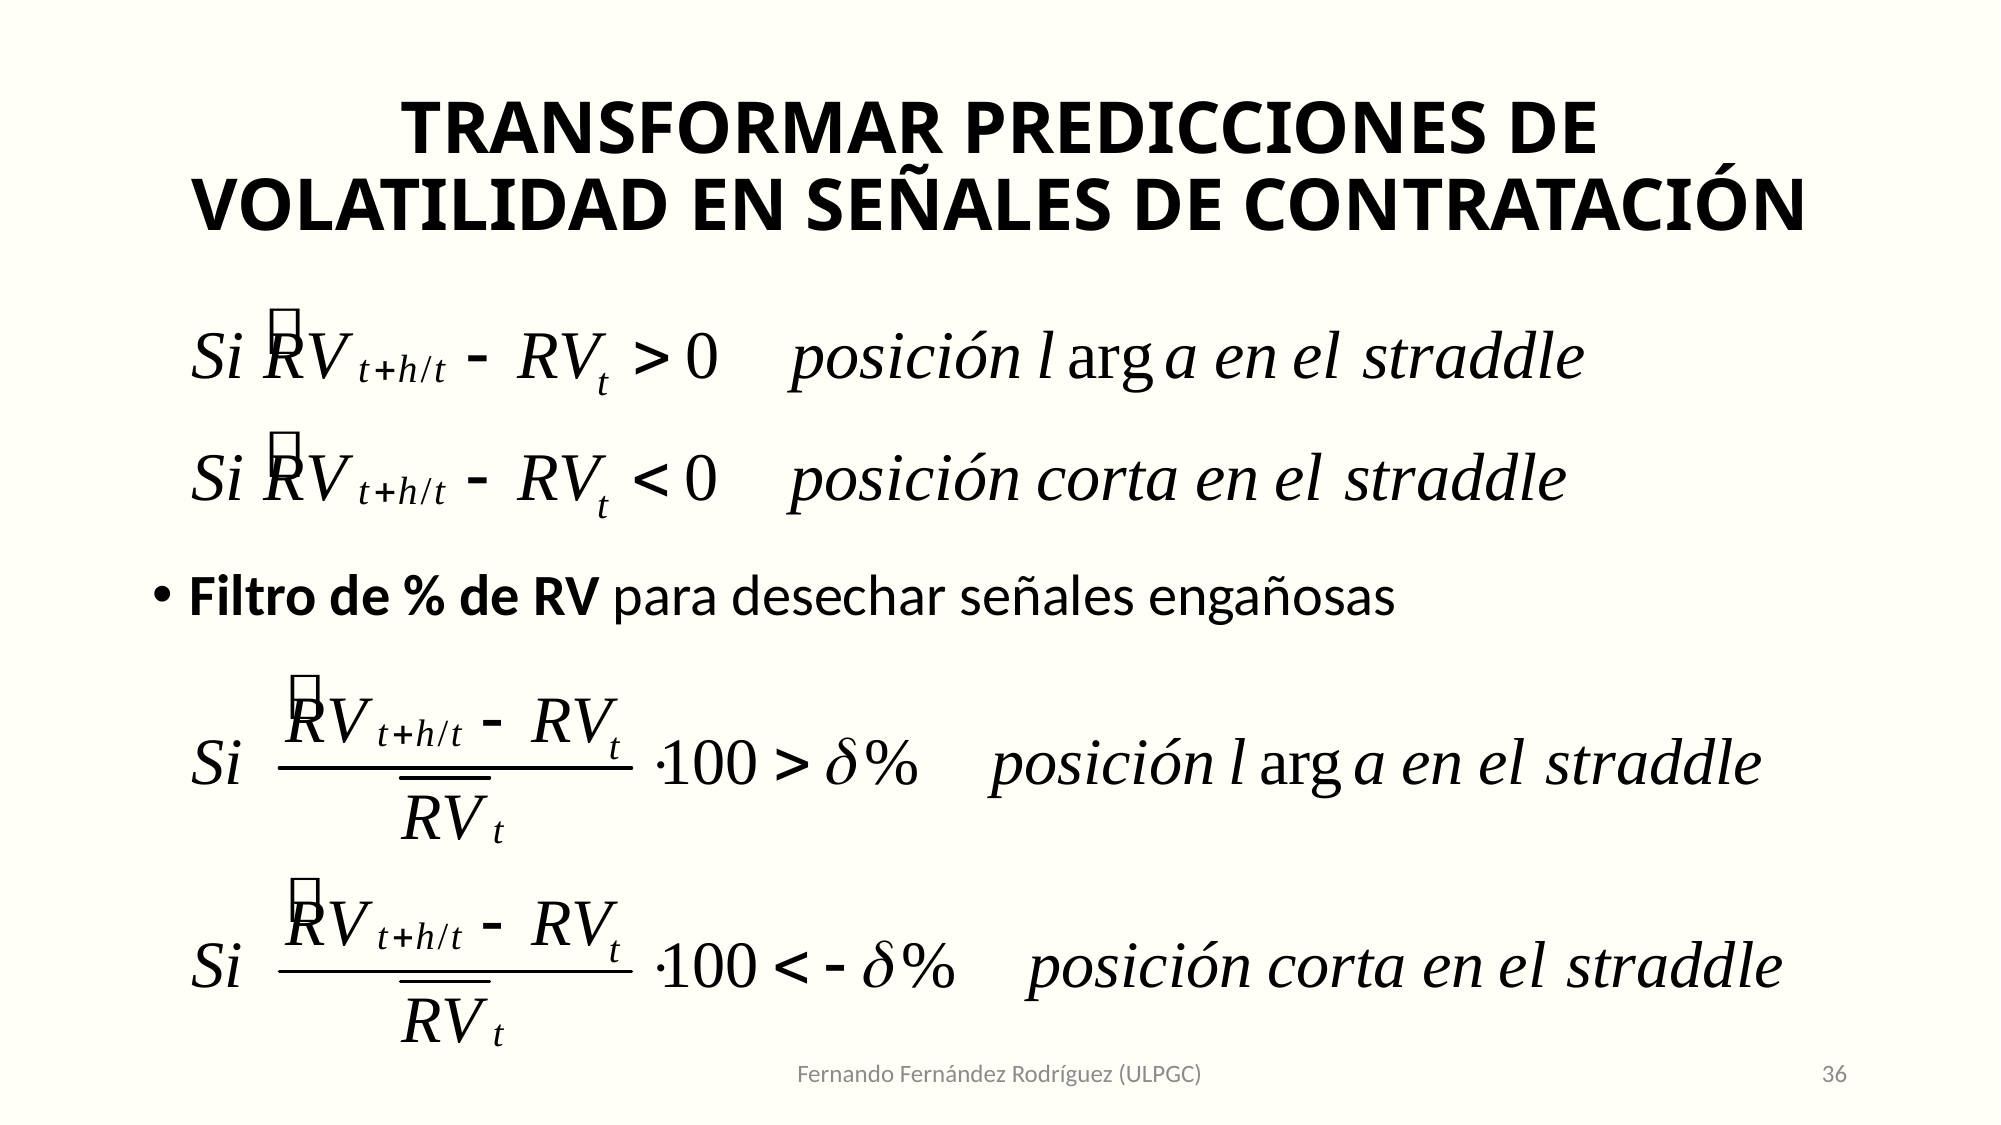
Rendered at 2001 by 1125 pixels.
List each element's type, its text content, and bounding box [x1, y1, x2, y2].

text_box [180, 294, 1602, 533]
footer Fernando Fernández Rodríguez (ULPGC) [662, 1060, 1338, 1103]
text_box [180, 661, 1799, 1060]
slide_number 36 [1412, 1042, 1863, 1103]
list Filtro de % de RV para desechar señales engañosas [137, 299, 1863, 1014]
title TRANSFORMAR PREDICCIONES DE VOLATILIDAD EN SEÑALES DE CONTRATACIÓN [137, 59, 1863, 278]
